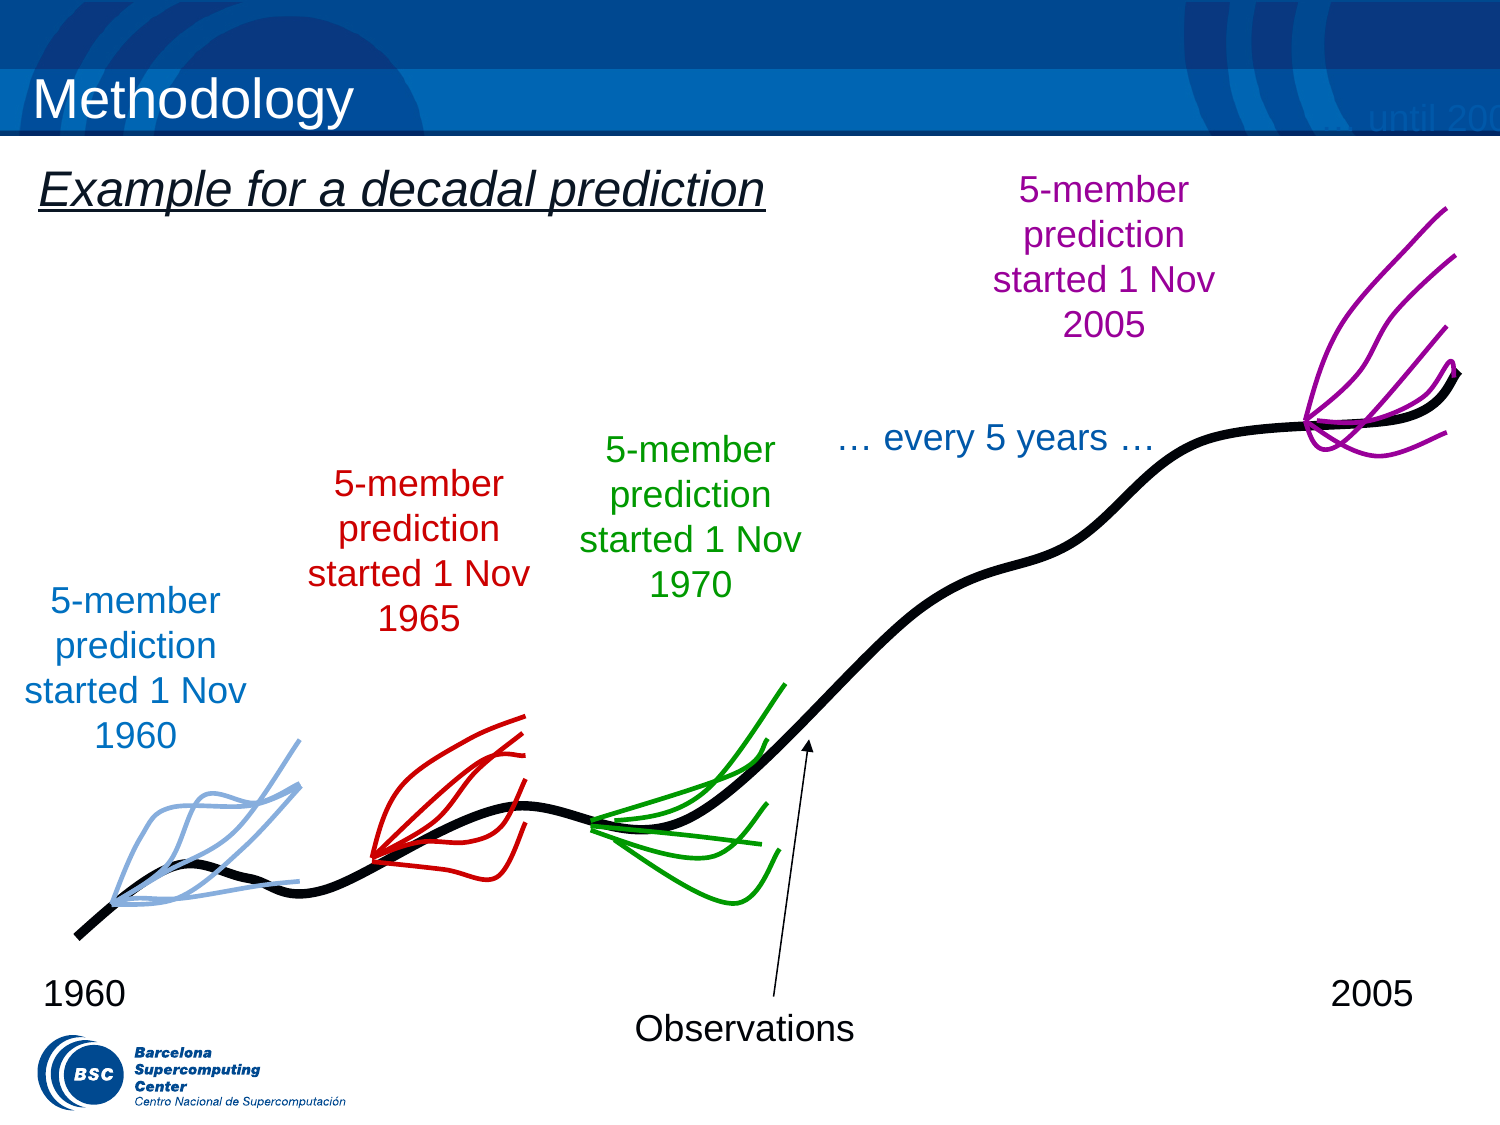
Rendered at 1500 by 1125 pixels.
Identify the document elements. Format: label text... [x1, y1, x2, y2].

text_box 5-member prediction started 1 Nov 2005 [950, 157, 1258, 353]
text_box 5-member prediction started 1 Nov 1965 [265, 451, 573, 646]
text_box [647, 683, 786, 794]
text_box [198, 810, 419, 894]
text_box 1960 [17, 961, 171, 1022]
text_box [1247, 426, 1308, 458]
text_box 5-member prediction started 1 Nov 1960 [0, 568, 290, 764]
text_box [423, 466, 1226, 831]
text_box [178, 881, 300, 899]
text_box … every 5 years … [820, 405, 1247, 466]
picture [0, 0, 1500, 136]
text_box [132, 783, 300, 891]
text_box [1305, 422, 1340, 450]
text_box [1366, 361, 1455, 422]
text_box 2005 [1305, 961, 1459, 1022]
text_box [450, 753, 526, 806]
text_box [1305, 420, 1447, 457]
text_box [773, 739, 814, 997]
text_box [1305, 254, 1456, 420]
text_box [374, 732, 523, 856]
text_box [614, 839, 780, 904]
text_box [76, 903, 161, 938]
text_box [1305, 208, 1447, 419]
text_box [1308, 326, 1447, 425]
text_box [610, 802, 768, 841]
text_box [614, 782, 715, 821]
text_box [111, 805, 194, 903]
text_box Observations [619, 996, 939, 1057]
text_box [115, 846, 177, 901]
text_box [590, 738, 768, 821]
text_box [111, 786, 302, 905]
text_box [371, 778, 526, 858]
text_box [590, 828, 737, 859]
text_box 5-member prediction started 1 Nov 1970 [537, 417, 845, 613]
text_box [371, 822, 526, 880]
text_box [372, 716, 526, 856]
title Methodology [17, 7, 1483, 138]
text_box Example for a decadal prediction [23, 148, 874, 224]
text_box [233, 739, 300, 803]
text_box [372, 756, 491, 857]
text_box … until 2009 [1305, 86, 1500, 147]
text_box [1364, 378, 1454, 424]
